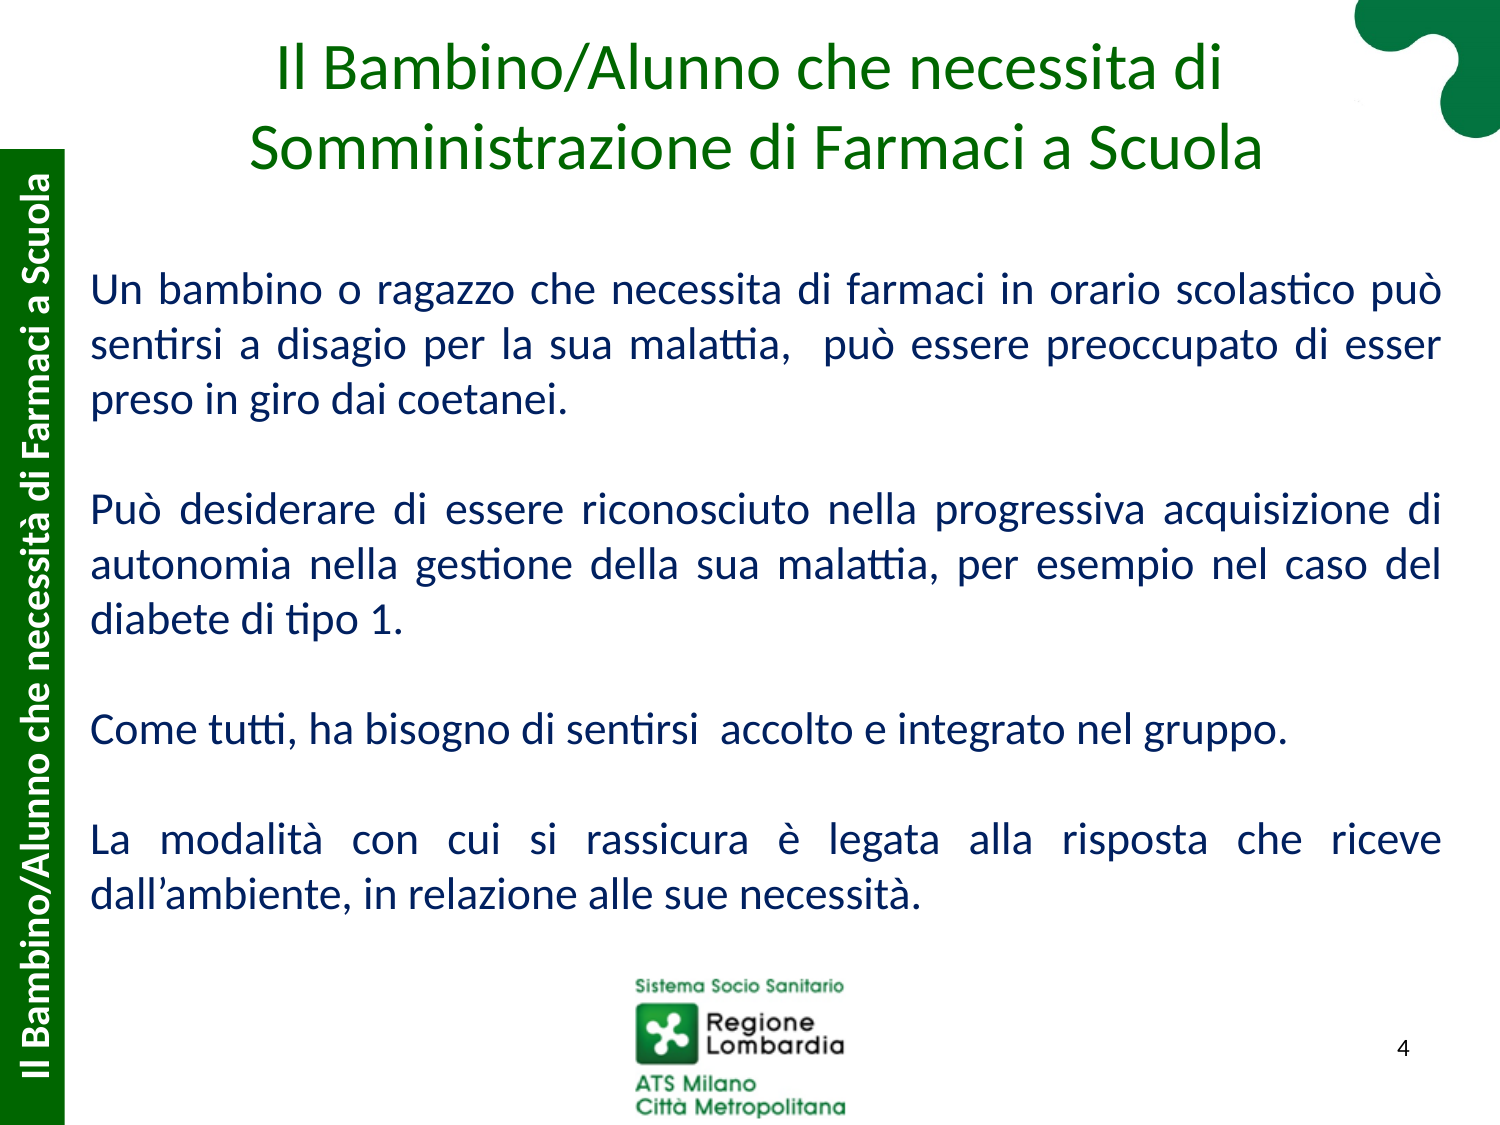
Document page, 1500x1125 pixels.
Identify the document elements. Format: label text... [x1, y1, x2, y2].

picture [631, 973, 850, 1125]
text_box Il Bambino/Alunno che necessita di Somministrazione di Farmaci a Scuola [0, 45, 1500, 161]
text_box Un bambino o ragazzo che necessita di farmaci in orario scolastico può sentirsi a disagio per la sua malattia, può essere preoccupato di esser preso in giro dai coetanei. Può desiderare di essere riconosciuto nella progressiva acquisizione di autonomia nella gestione della sua malattia, per esempio nel caso del diabete di tipo 1. Come tutti, ha bisogno di sentirsi accolto e integrato nel gruppo. La modalità con cui si rassicura è legata alla risposta che riceve dall’ambiente, in relazione alle sue necessità. [75, 196, 1459, 947]
text_box ‹#› [1074, 1024, 1425, 1103]
picture [1352, 0, 1500, 45]
